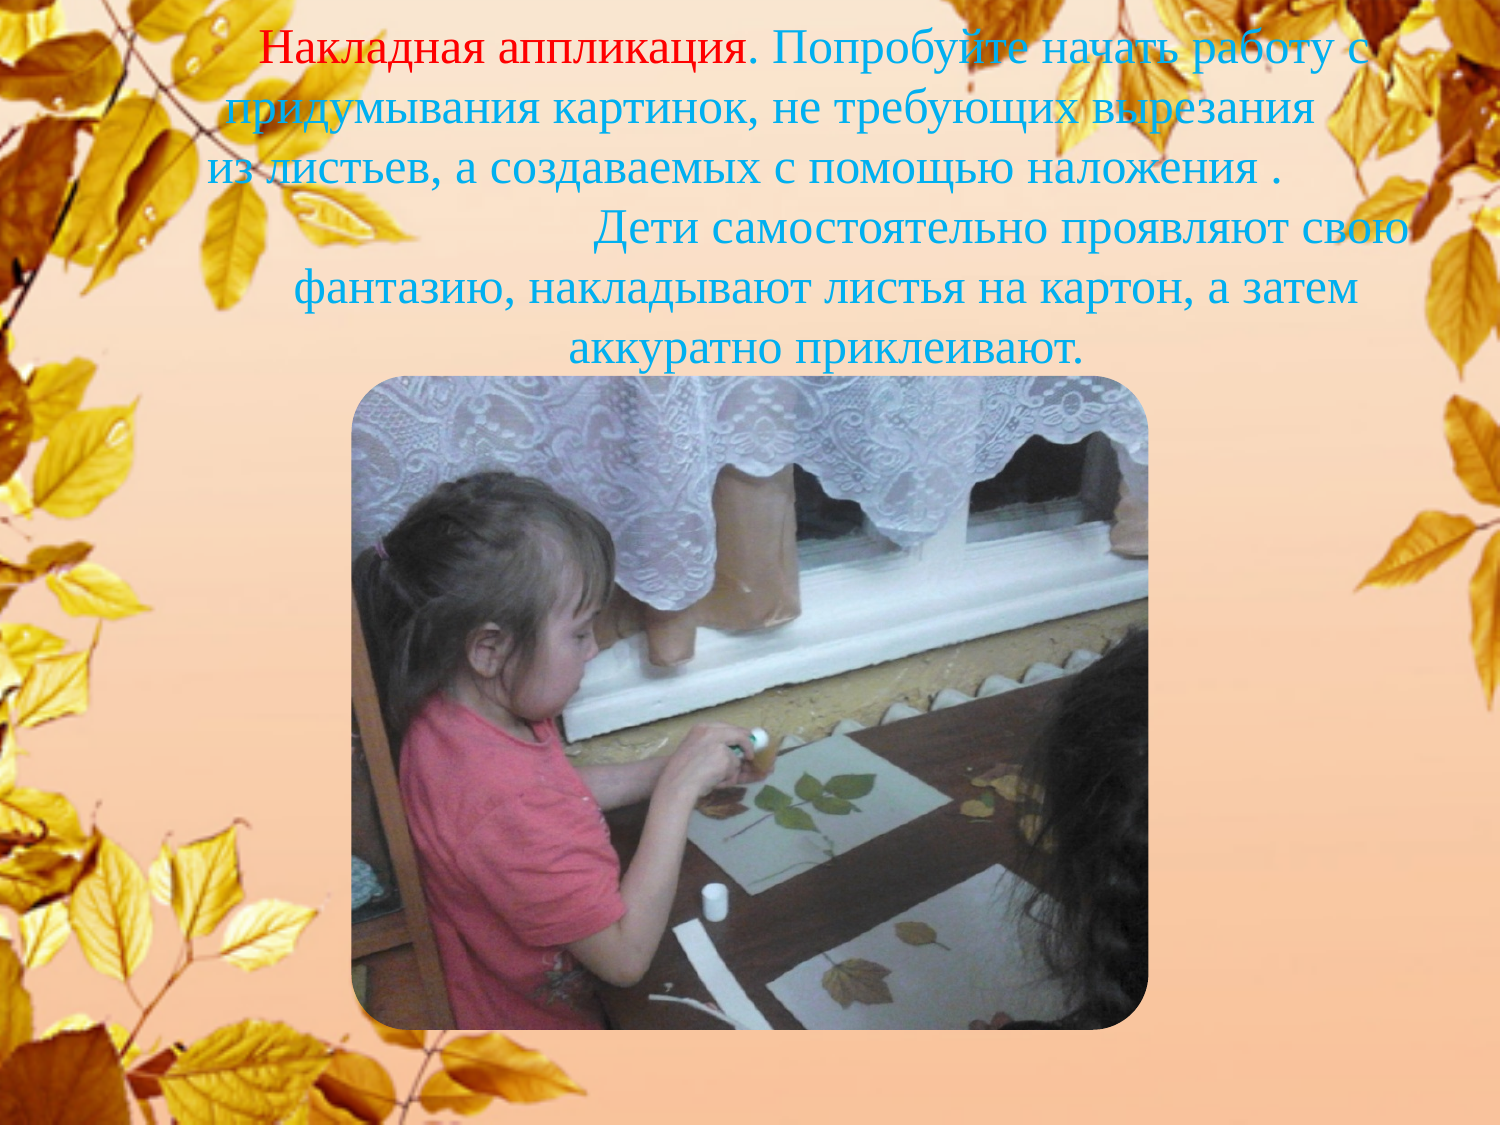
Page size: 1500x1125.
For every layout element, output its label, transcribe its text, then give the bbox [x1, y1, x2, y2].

picture [0, 0, 1500, 1125]
title Накладная аппликация. Попробуйте начать работу с придумывания картинок, не требующих вырезания из листьев, а создаваемых с помощью наложения . Дети самостоятельно проявляют свою фантазию, накладывают листья на картон, а затем аккуратно приклеивают. [187, 0, 1466, 387]
